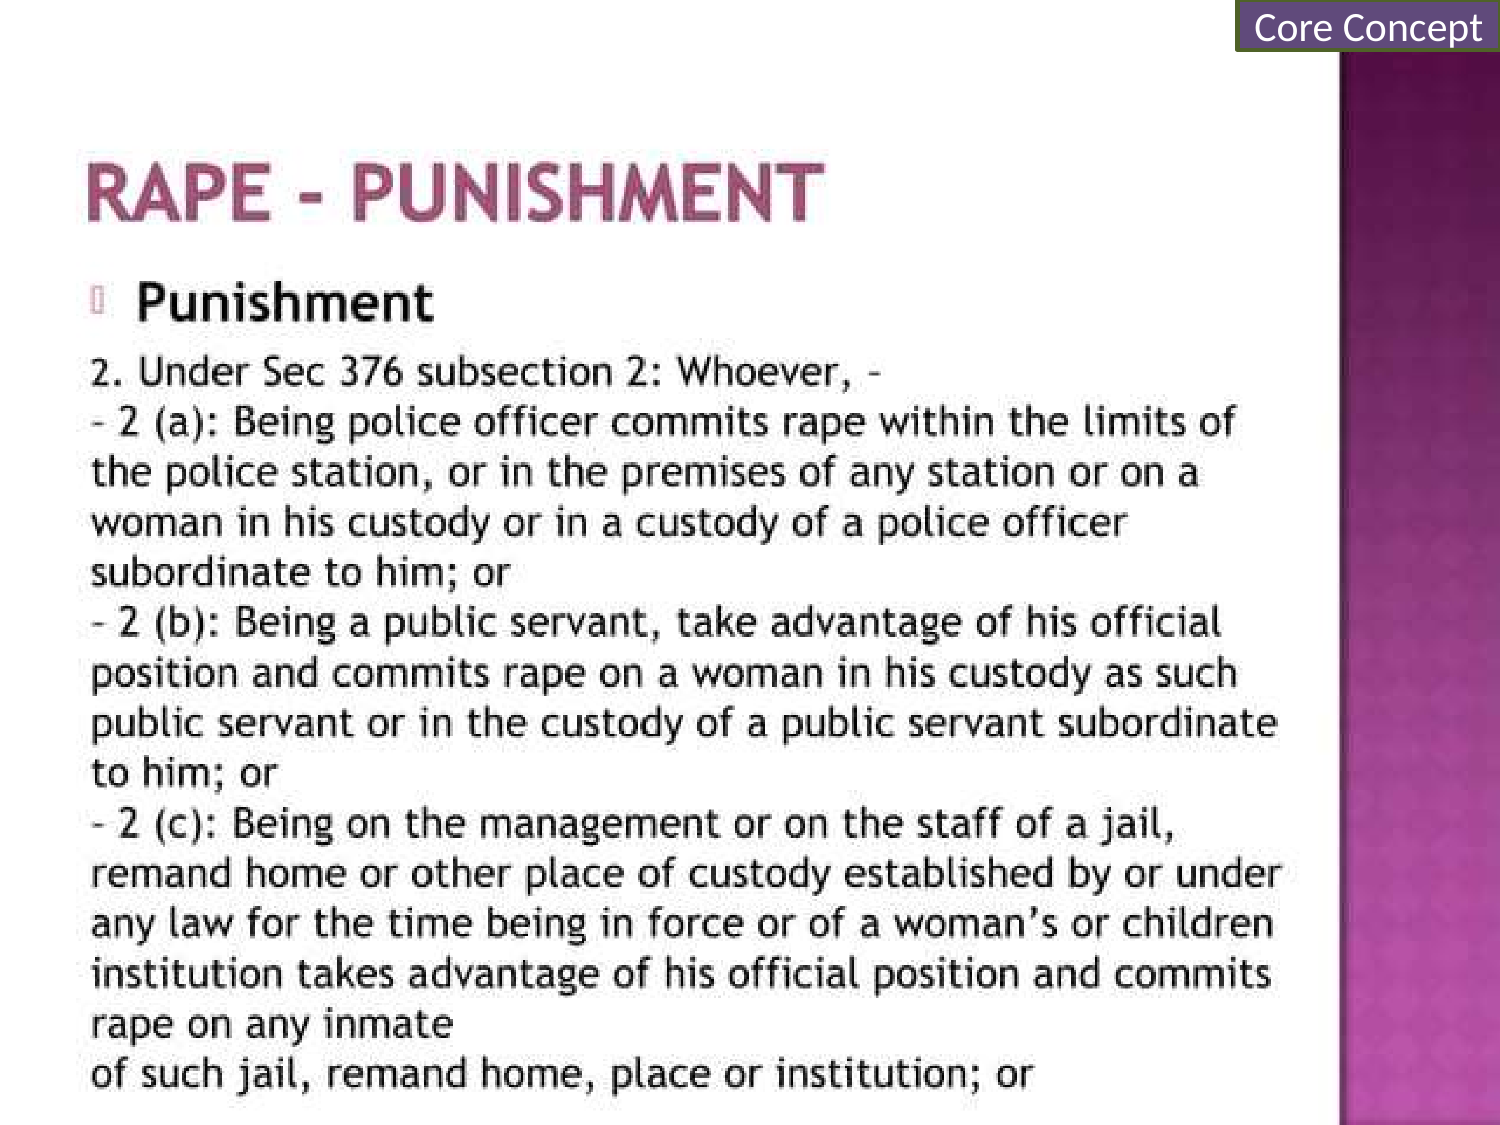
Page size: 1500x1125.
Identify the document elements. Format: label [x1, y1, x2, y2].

text_box [0, 0, 1500, 1125]
